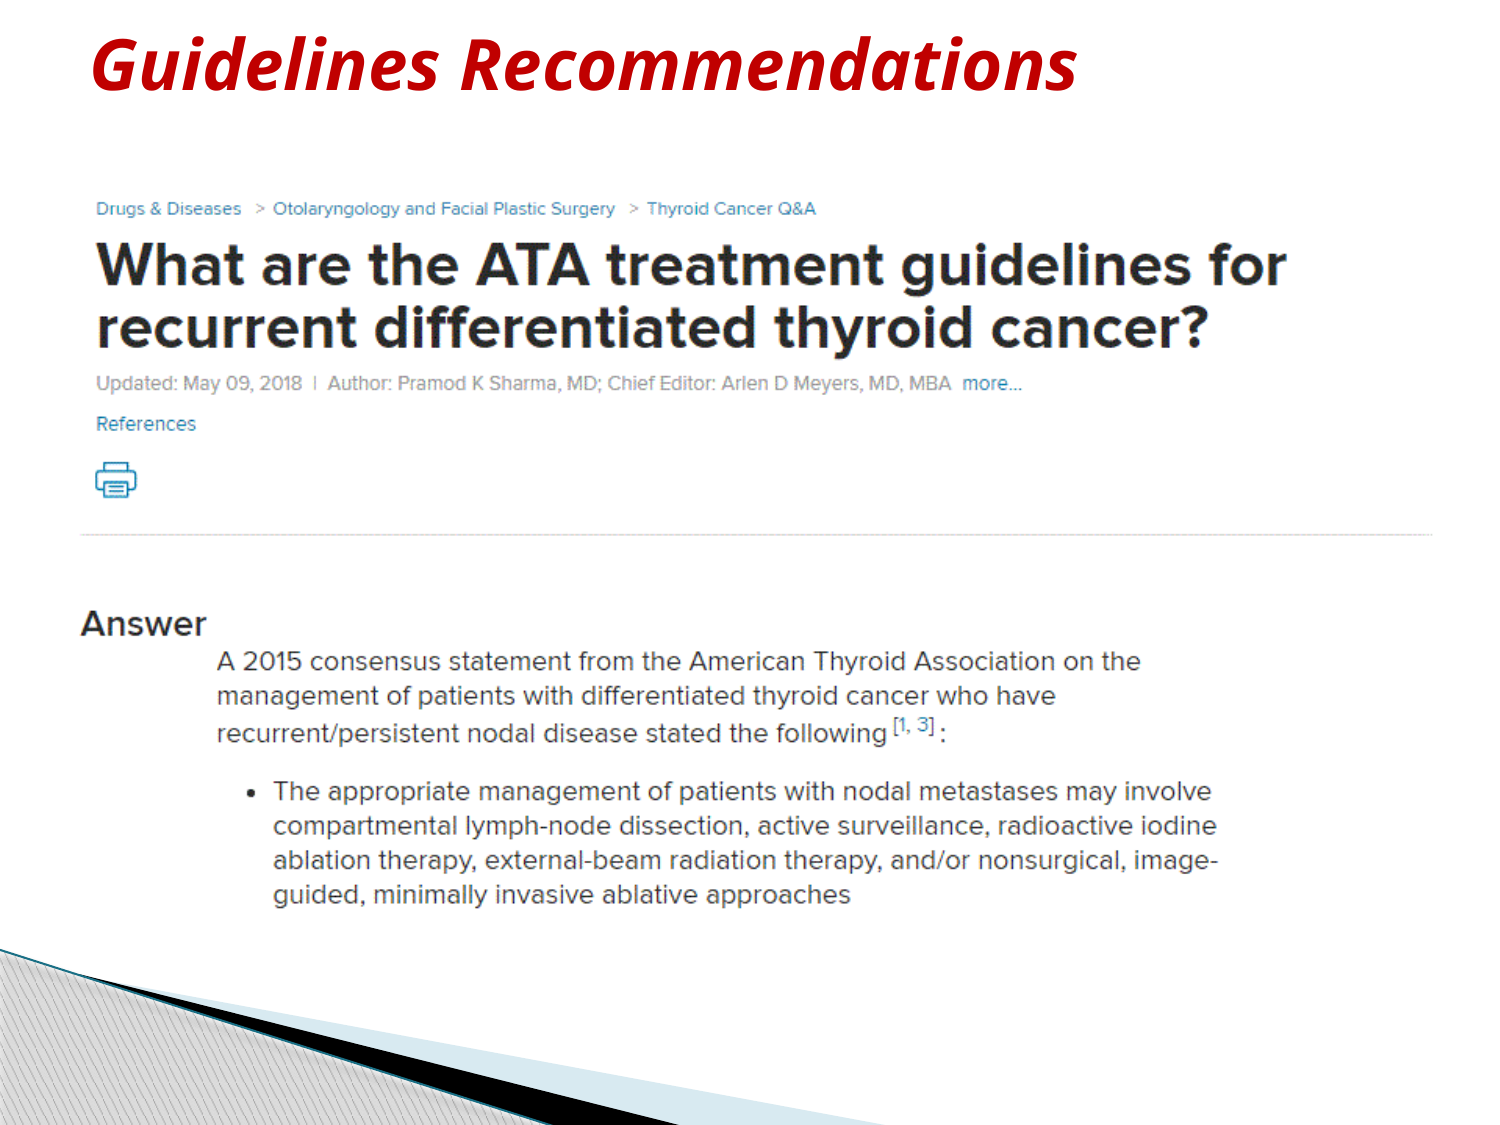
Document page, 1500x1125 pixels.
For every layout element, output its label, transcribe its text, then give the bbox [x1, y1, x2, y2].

picture [55, 168, 1445, 957]
title Guidelines Recommendations [75, 12, 1425, 113]
